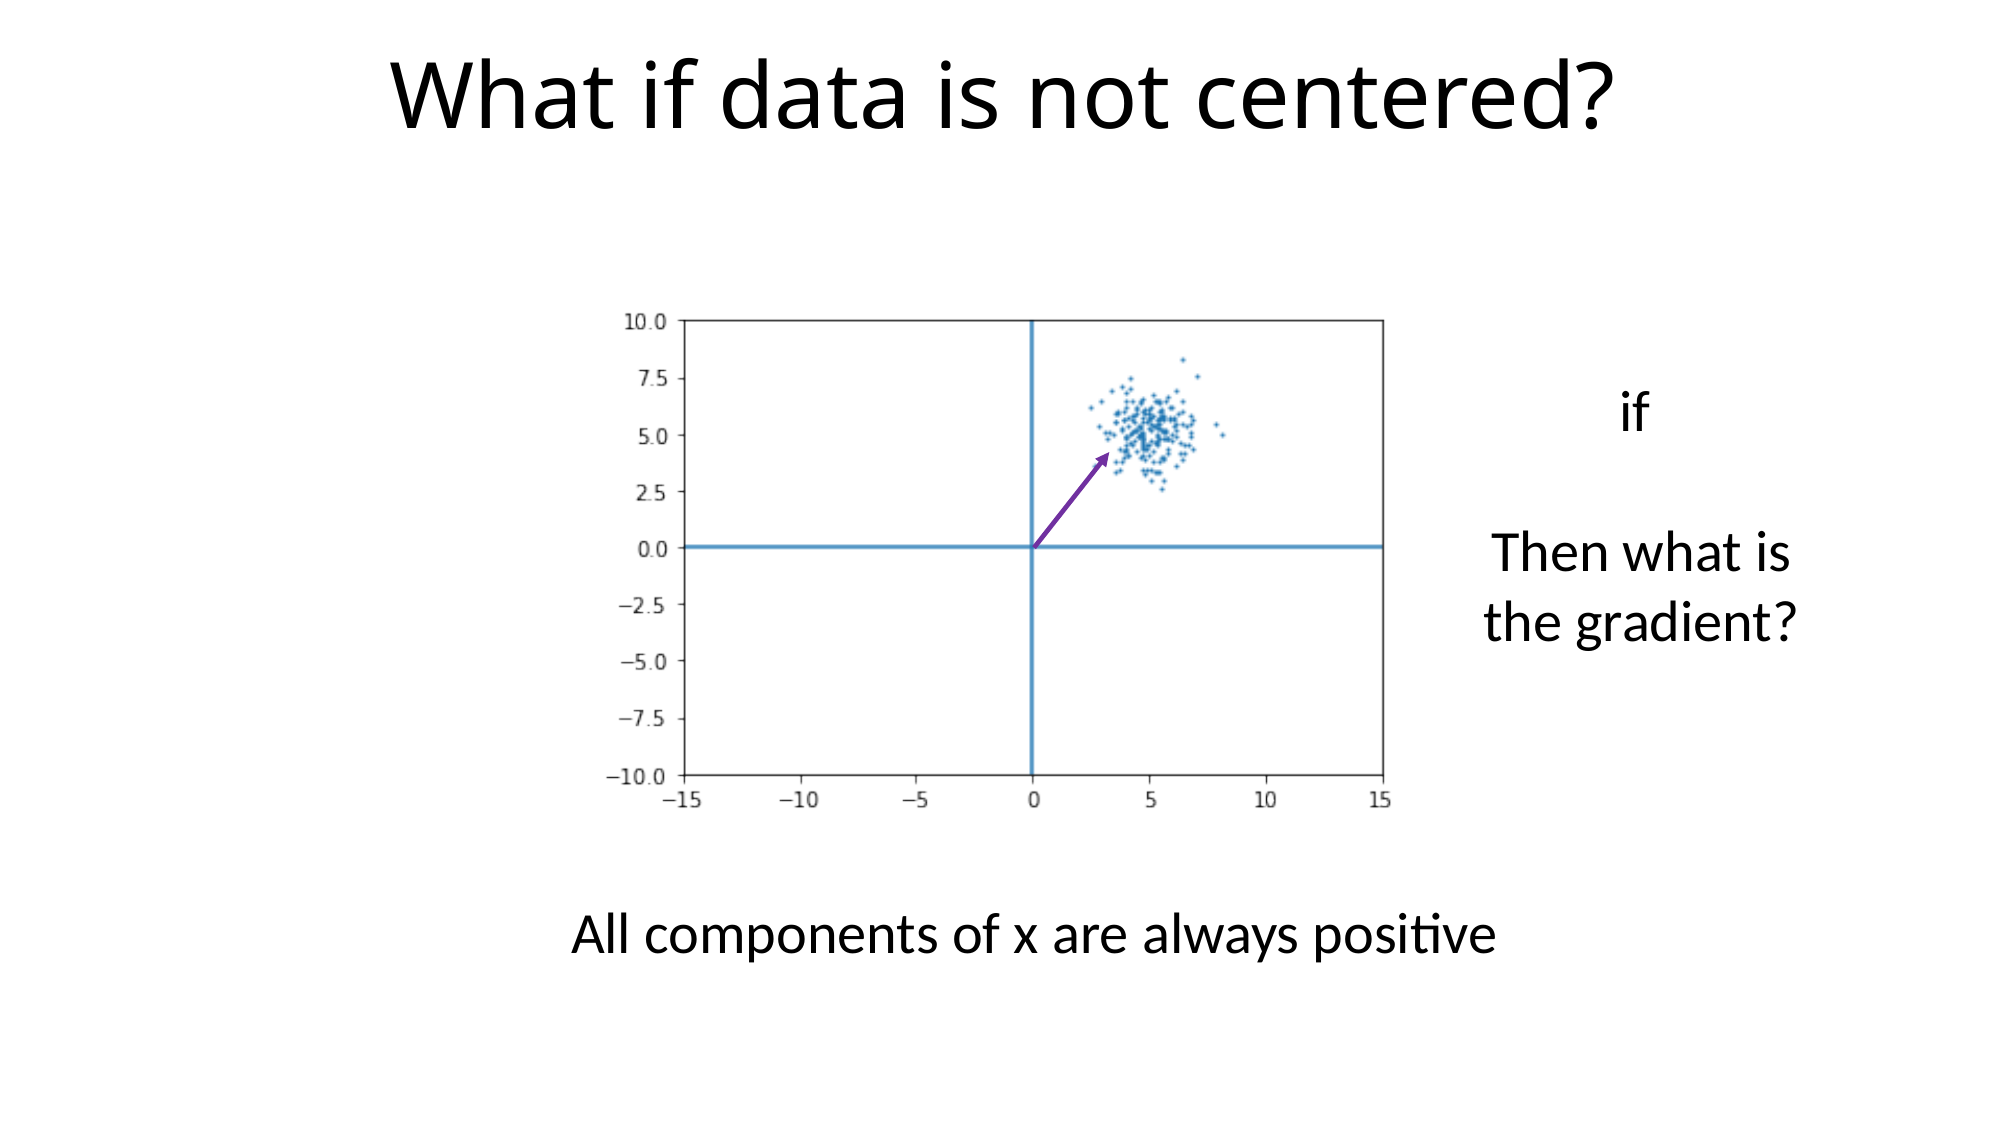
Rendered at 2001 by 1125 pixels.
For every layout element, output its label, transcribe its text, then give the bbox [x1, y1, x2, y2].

text_box All components of x are always positive [556, 887, 1513, 973]
picture [590, 299, 1410, 825]
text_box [1034, 452, 1110, 548]
title What if data is not centered? [2, 3, 2000, 195]
